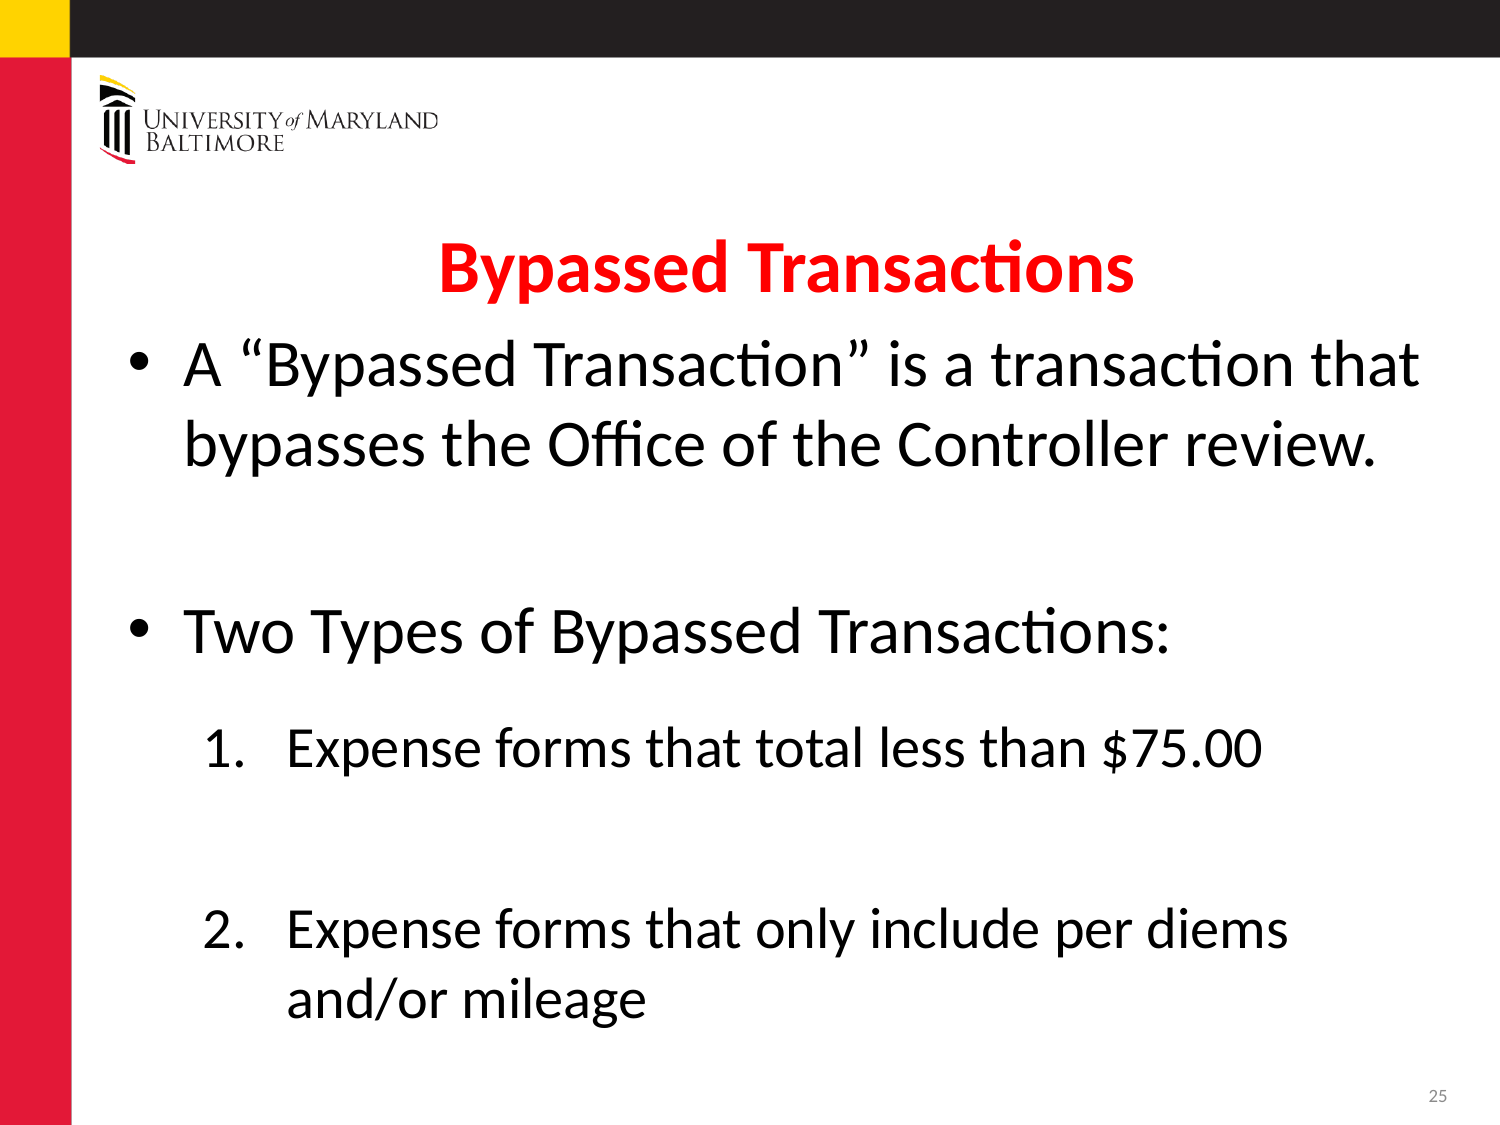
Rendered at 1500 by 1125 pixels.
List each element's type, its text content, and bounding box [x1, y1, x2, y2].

list A “Bypassed Transaction” is a transaction that bypasses the Office of the Controller review. Two Types of Bypassed Transactions: Expense forms that total less than $75.00 Expense forms that only include per diems and/or mileage [112, 338, 1463, 1066]
slide_number 25 [1112, 1065, 1463, 1125]
title Bypassed Transactions [112, 187, 1463, 338]
